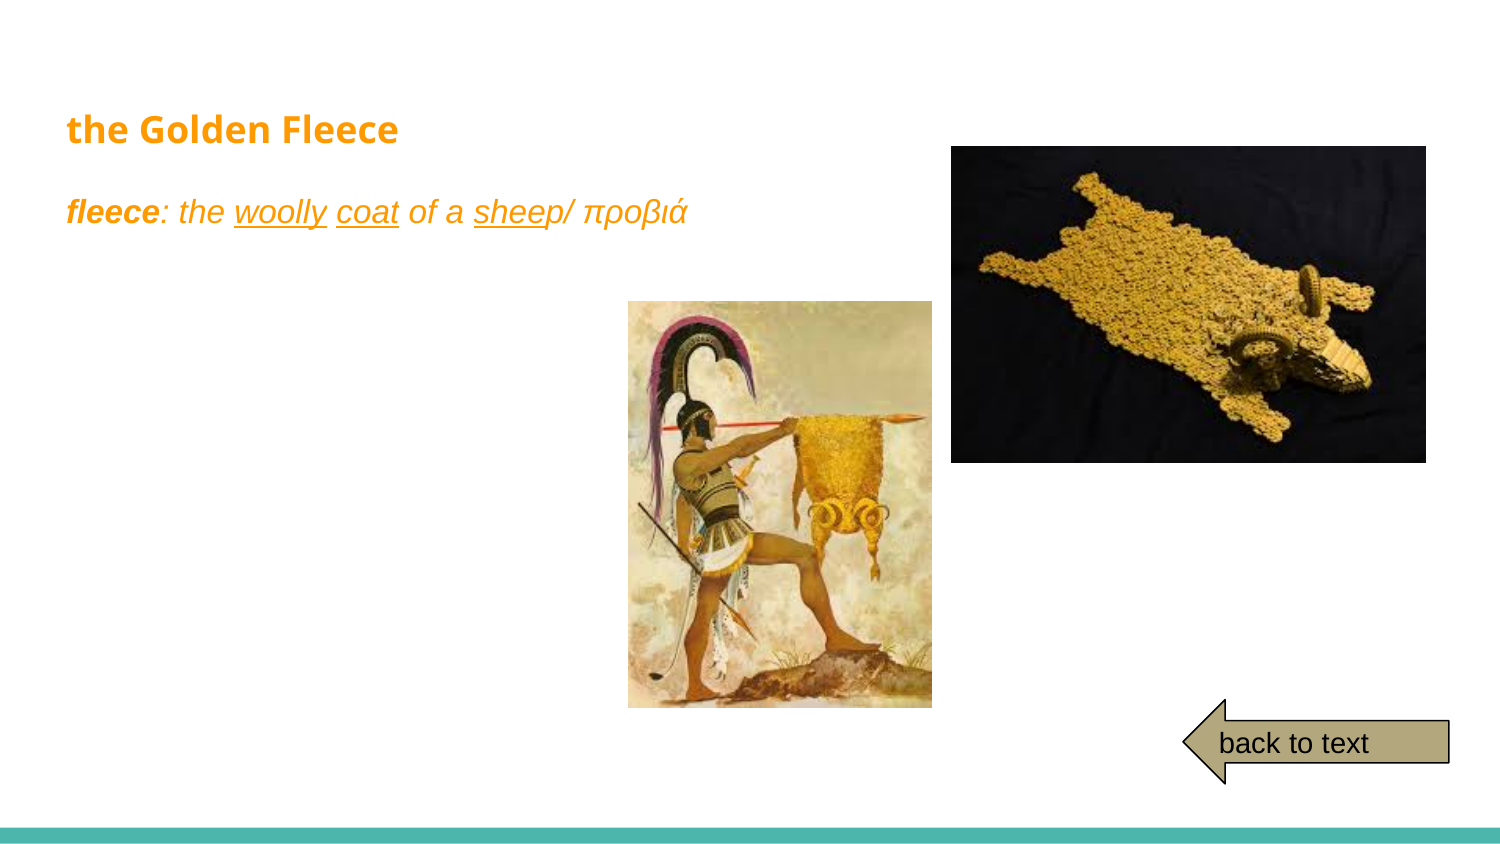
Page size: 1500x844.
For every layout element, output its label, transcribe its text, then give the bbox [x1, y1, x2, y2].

picture [951, 146, 1426, 463]
text_box back to text [1182, 699, 1449, 784]
list the Golden Fleece fleece: the woolly coat of a sheep/ προβιά [51, 84, 1449, 750]
picture [628, 301, 933, 709]
